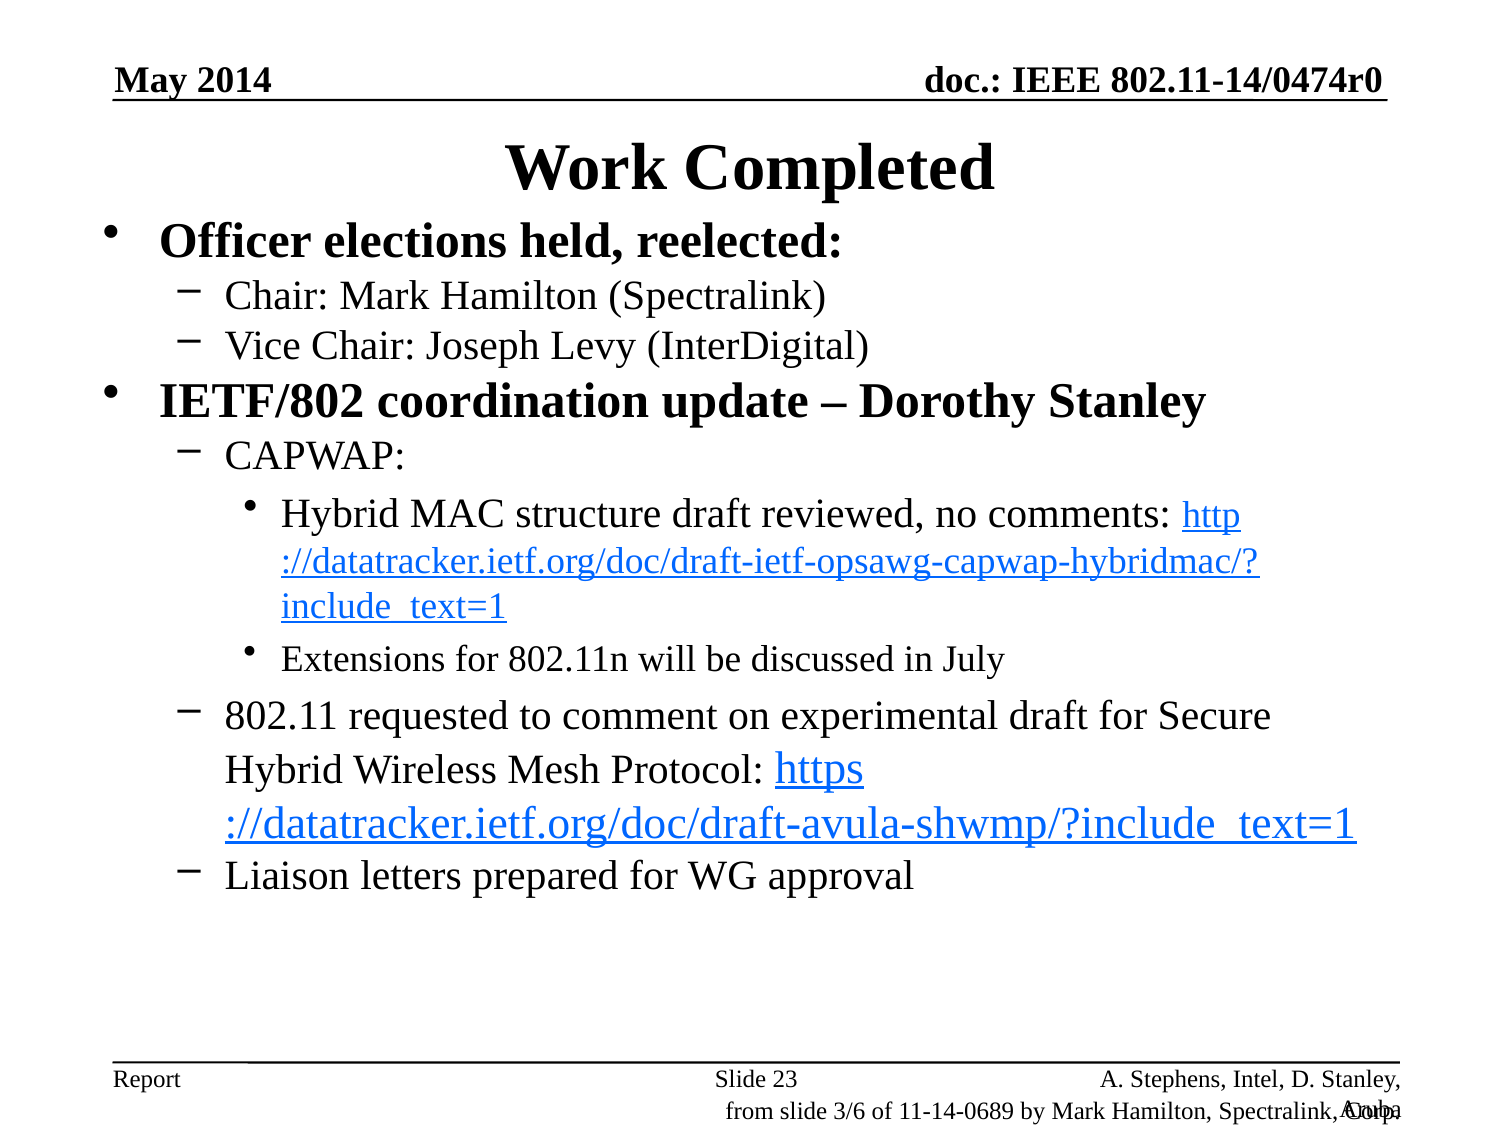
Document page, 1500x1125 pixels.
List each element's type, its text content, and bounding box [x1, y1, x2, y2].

text_box from slide 3/6 of 11-14-0689 by Mark Hamilton, Spectralink, Corp. [343, 1087, 1417, 1125]
title Work Completed [112, 112, 1388, 200]
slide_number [114, 54, 374, 101]
footer A. Stephens, Intel, D. Stanley, Aruba [1047, 1061, 1402, 1087]
slide_number Slide 23 [712, 1061, 800, 1087]
list Officer elections held, reelected: Chair: Mark Hamilton (Spectralink) Vice Chair: Joseph Levy (InterDigital) IETF/802 coordination update – Dorothy Stanley CAPWAP: Hybrid MAC structure draft reviewed, no comments: http://datatracker.ietf.org/doc/draft-ietf-opsawg-capwap-hybridmac/?include_text=1 Extensions for 802.11n will be discussed in July 802.11 requested to comment on experimental draft for Secure Hybrid Wireless Mesh Protocol: https://datatracker.ietf.org/doc/draft-avula-shwmp/?include_text=1 Liaison letters prepared for WG approval [87, 200, 1388, 1013]
